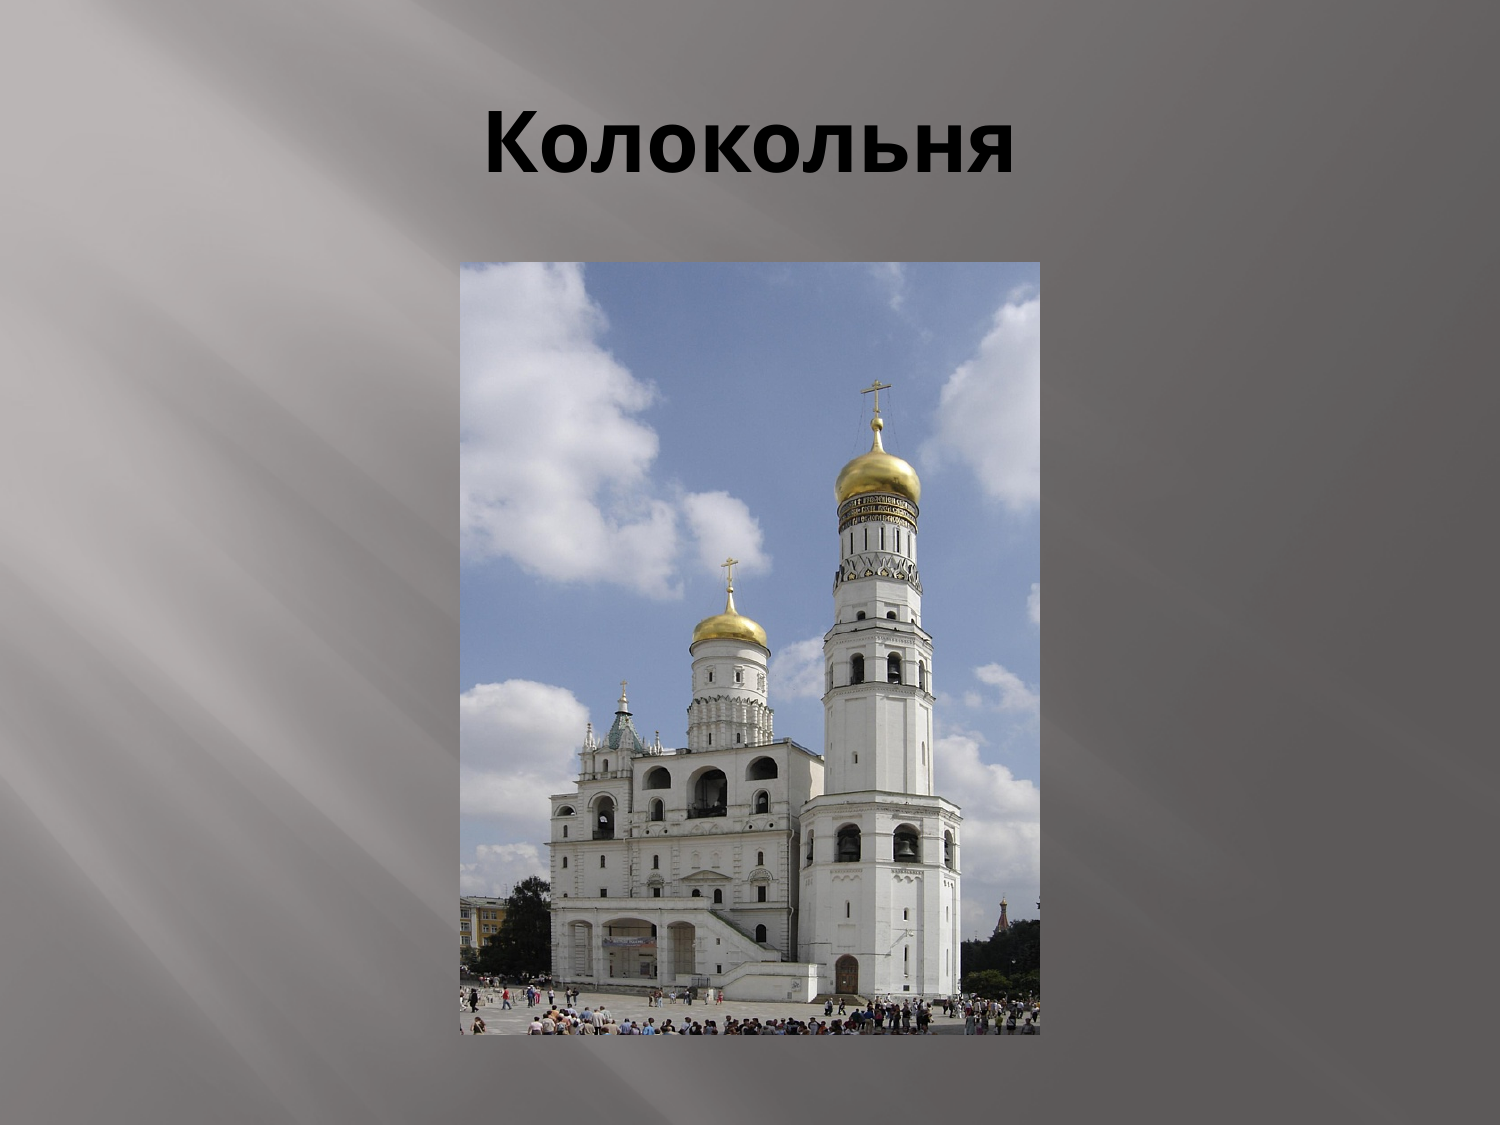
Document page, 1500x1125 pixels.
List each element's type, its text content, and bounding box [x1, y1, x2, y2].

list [460, 262, 1040, 1036]
title Колокольня [75, 45, 1425, 233]
